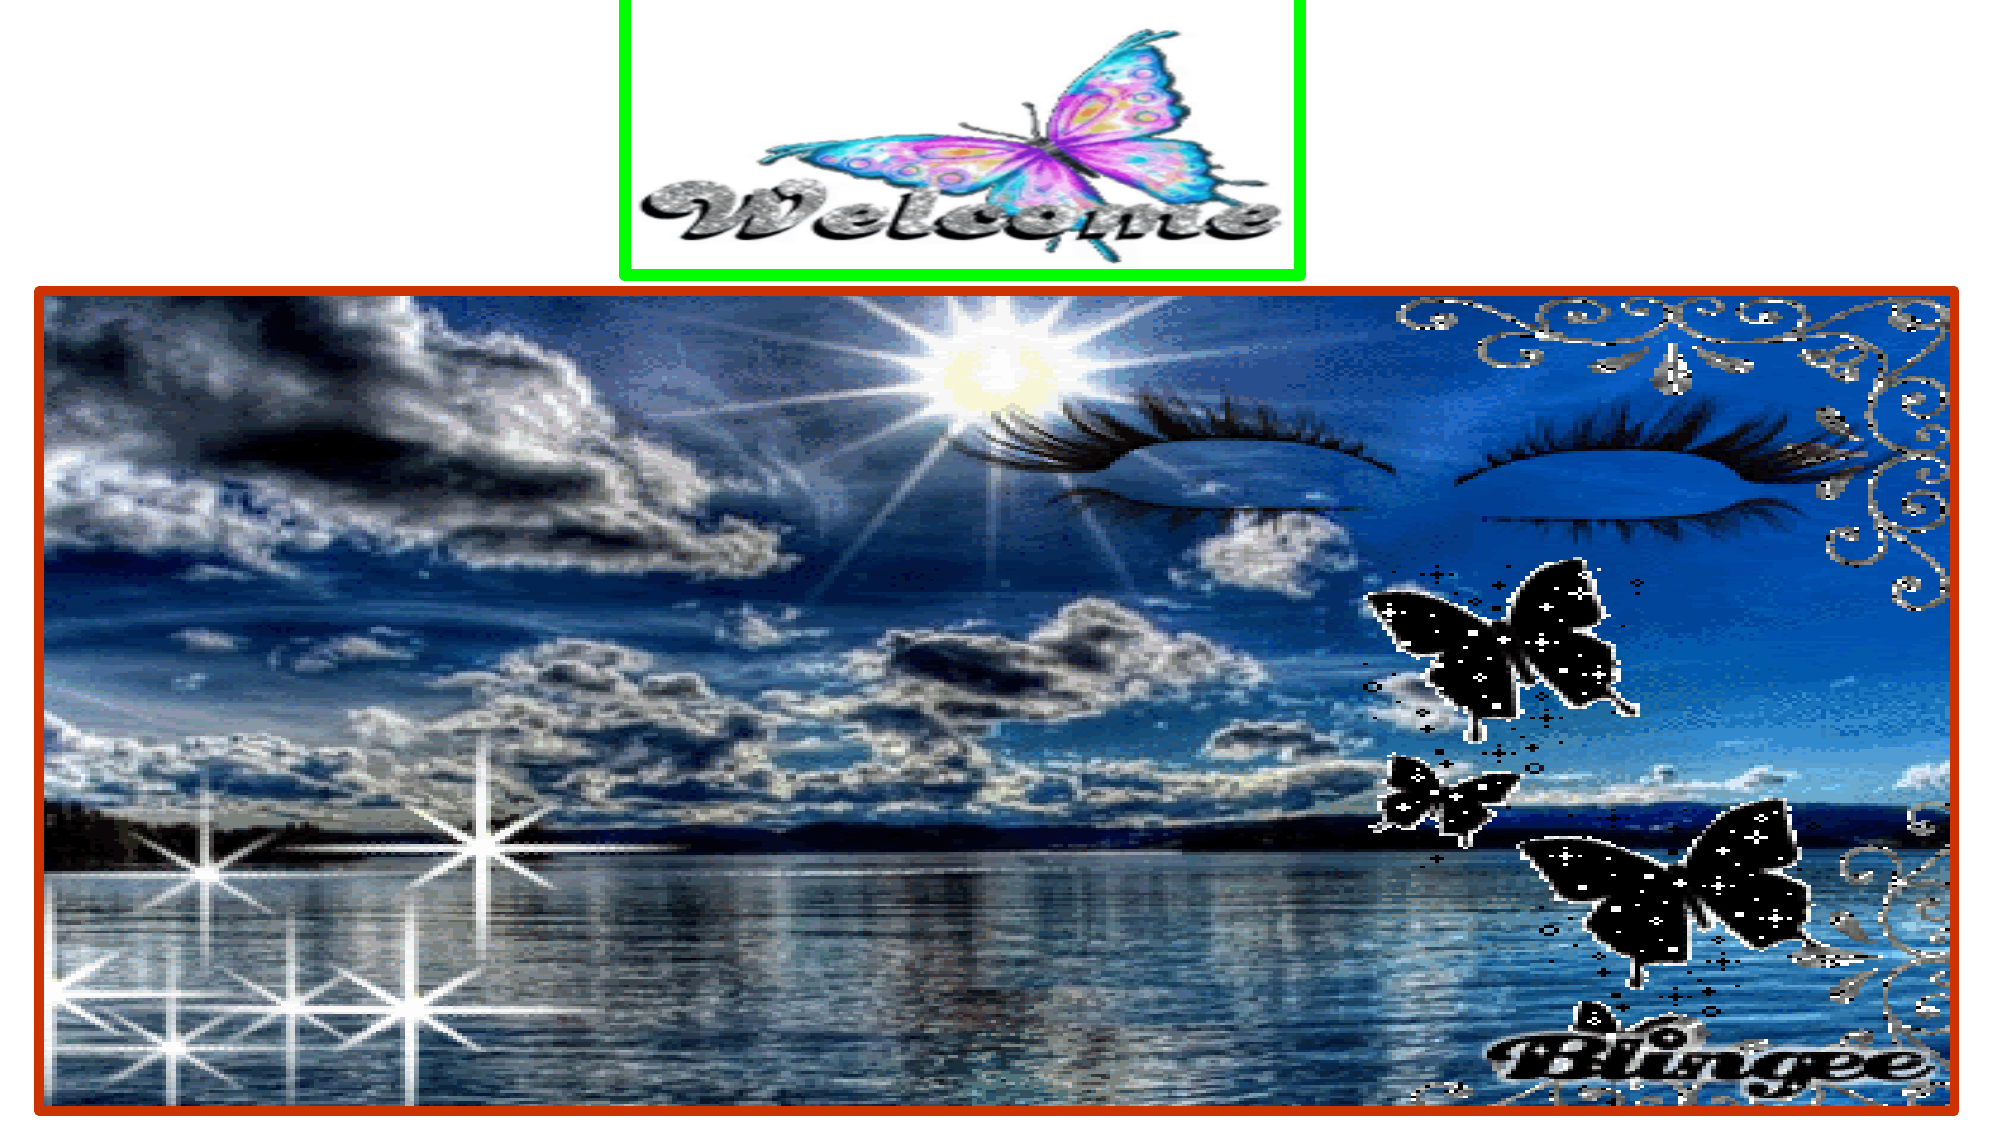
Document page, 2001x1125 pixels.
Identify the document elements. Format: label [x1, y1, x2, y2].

picture [43, 295, 1950, 1107]
picture [631, 0, 1294, 269]
